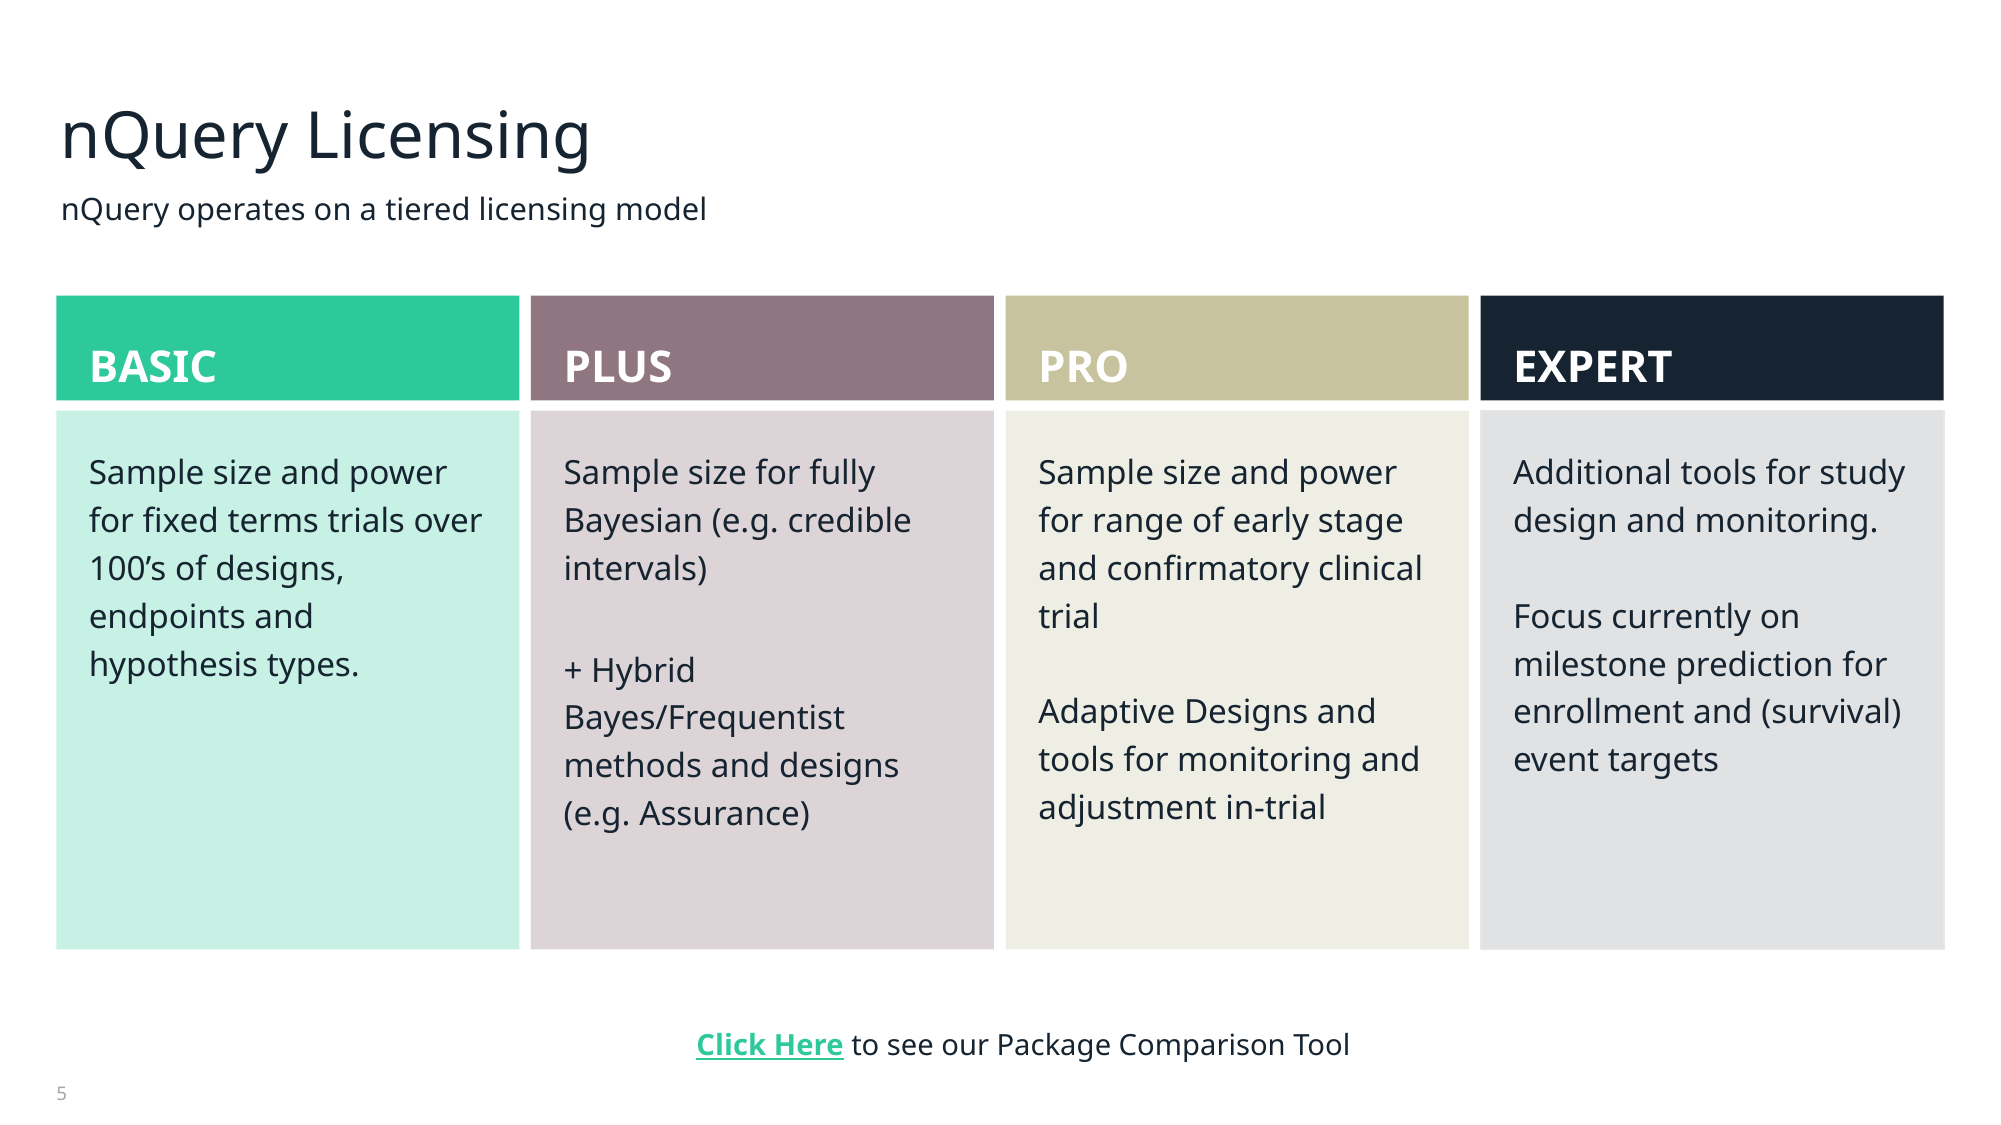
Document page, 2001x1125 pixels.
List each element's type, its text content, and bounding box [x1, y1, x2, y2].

slide_number 5 [56, 1081, 203, 1108]
list Sample size for fully Bayesian (e.g. credible intervals) + Hybrid Bayes/Frequentist methods and designs (e.g. Assurance) [530, 410, 994, 950]
list Additional tools for study design and monitoring. Focus currently on milestone prediction for enrollment and (survival) event targets [1480, 410, 1944, 950]
list PRO [1005, 295, 1469, 401]
list Sample size and power for fixed terms trials over 100’s of designs, endpoints and hypothesis types. [56, 410, 520, 950]
list Sample size and power for range of early stage and confirmatory clinical trial Adaptive Designs and tools for monitoring and adjustment in-trial [1005, 410, 1469, 950]
text_box Click Here to see our Package Comparison Tool [345, 1011, 1703, 1074]
list EXPERT [1480, 295, 1944, 401]
list PLUS [530, 295, 994, 401]
list BASIC [56, 295, 520, 401]
title nQuery Licensing nQuery operates on a tiered licensing model [56, 47, 1880, 232]
